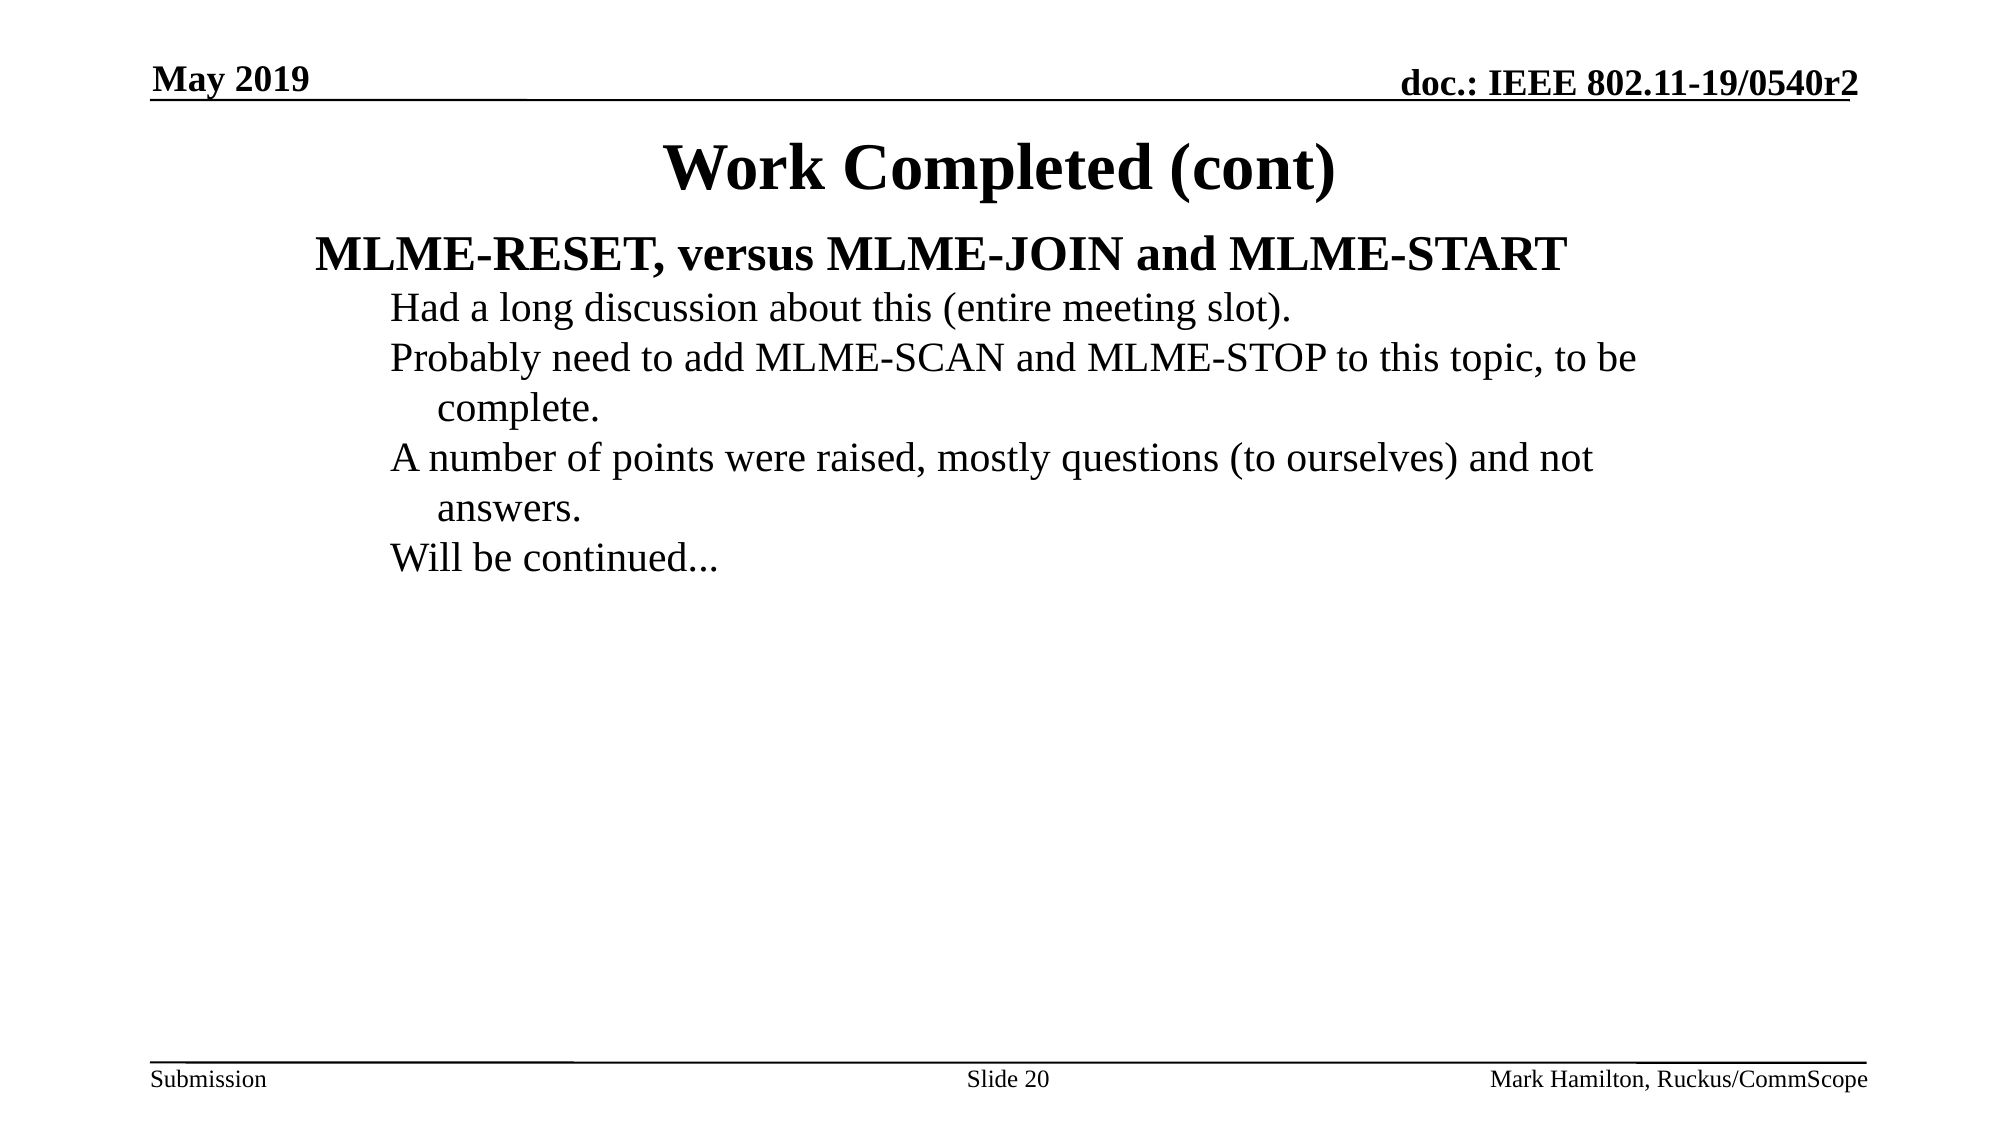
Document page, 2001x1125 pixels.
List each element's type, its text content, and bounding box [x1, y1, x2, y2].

list MLME-RESET, versus MLME-JOIN and MLME-START Had a long discussion about this (entire meeting slot). Probably need to add MLME-SCAN and MLME-STOP to this topic, to be complete. A number of points were raised, mostly questions (to ourselves) and not answers. Will be continued... [299, 212, 1701, 1013]
footer Mark Hamilton, Ruckus/CommScope [1171, 1061, 1869, 1093]
slide_number Slide 20 [950, 1061, 1067, 1123]
title Work Completed (cont) [362, 112, 1638, 212]
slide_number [152, 54, 563, 100]
